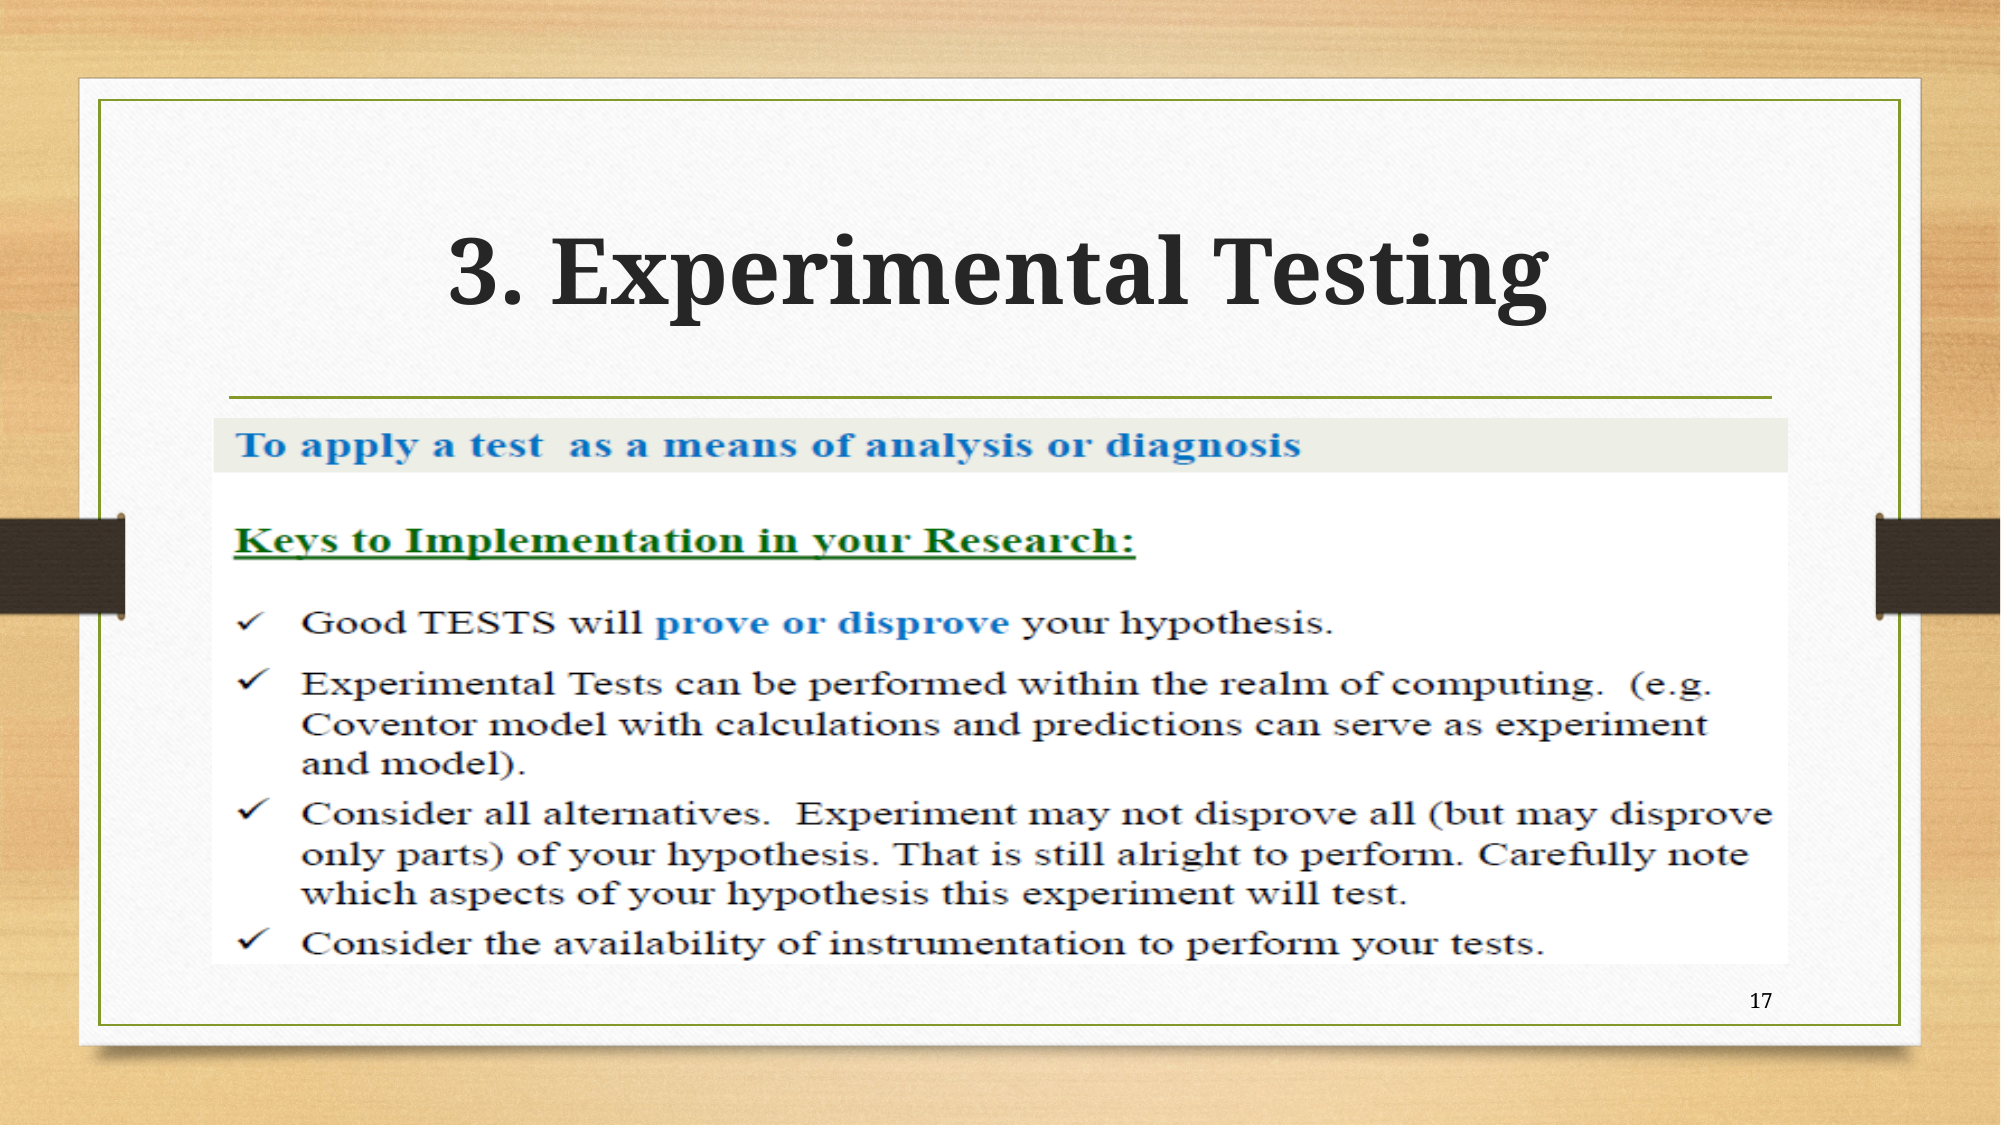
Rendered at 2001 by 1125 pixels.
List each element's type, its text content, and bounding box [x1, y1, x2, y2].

slide_number 17 [1698, 979, 1788, 1025]
picture [0, 0, 2001, 1125]
title 3. Experimental Testing [212, 161, 1788, 375]
